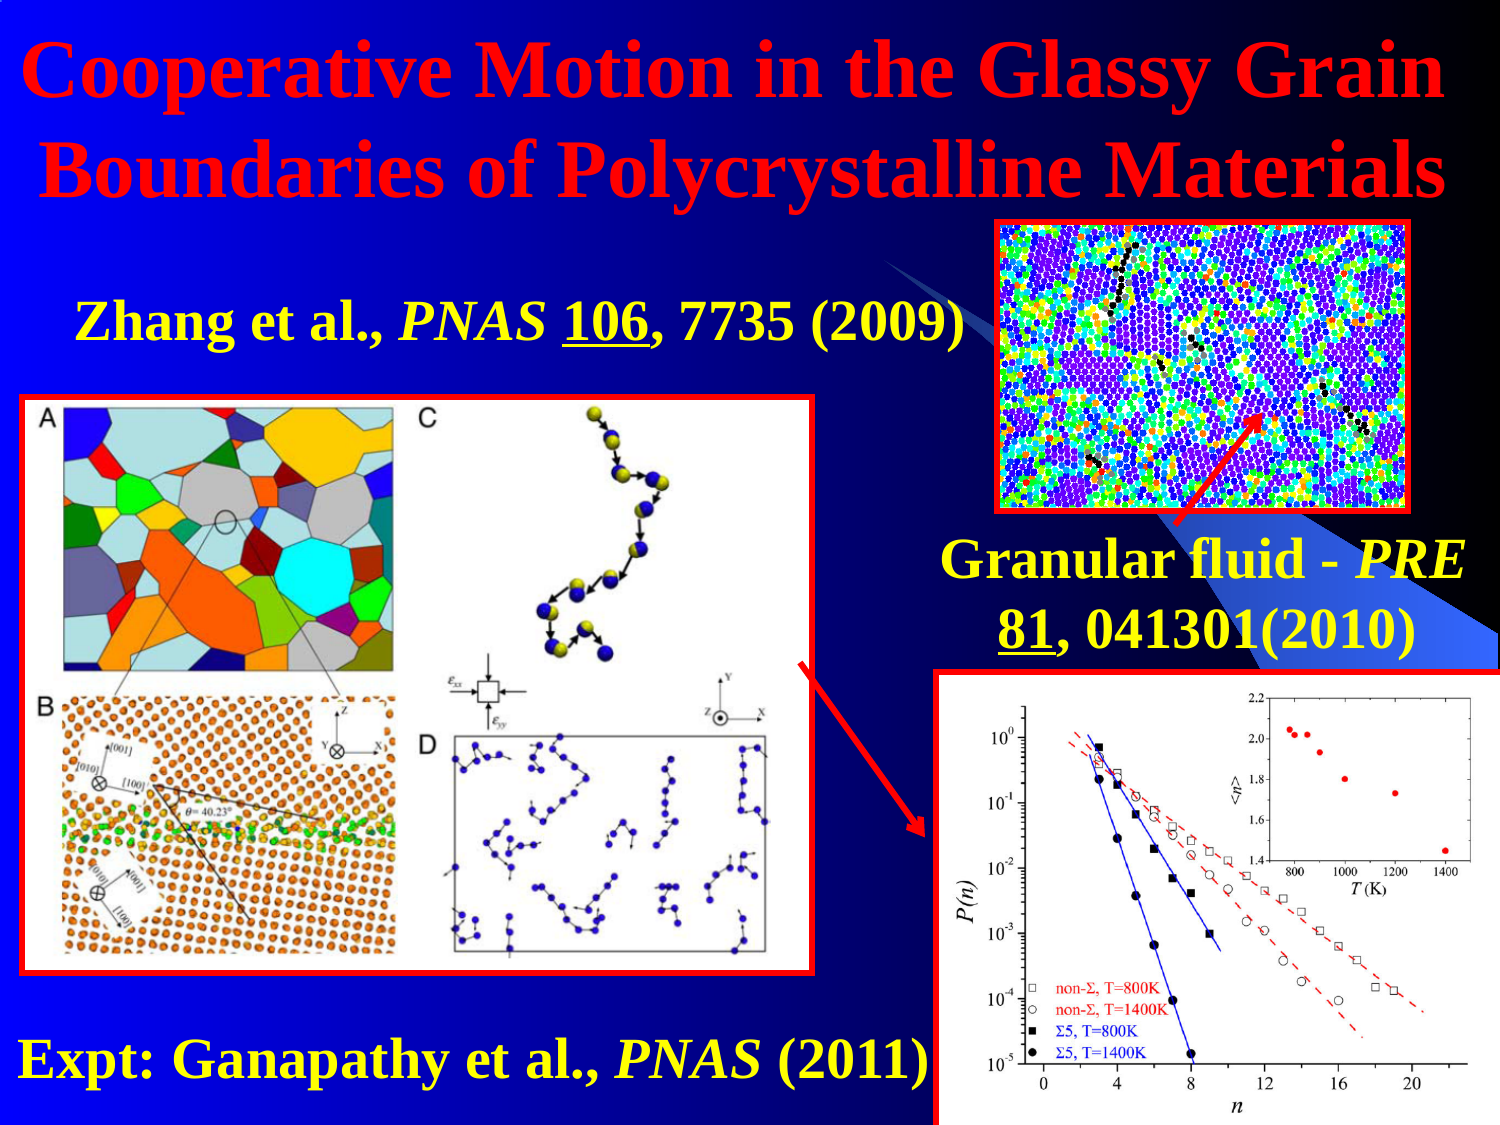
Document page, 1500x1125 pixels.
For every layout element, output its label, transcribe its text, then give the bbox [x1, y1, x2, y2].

picture [939, 674, 1500, 1125]
title Cooperative Motion in the Glassy Grain Boundaries of Polycrystalline Materials [0, 49, 1500, 238]
text_box Granular fluid - PRE 81, 041301(2010) [924, 512, 1500, 668]
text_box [774, 687, 951, 813]
text_box Expt: Ganapathy et al., PNAS (2011) [3, 1012, 933, 1125]
picture [24, 399, 809, 971]
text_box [1162, 424, 1276, 513]
text_box Zhang et al., PNAS 106, 7735 (2009) [58, 275, 982, 360]
picture [999, 224, 1406, 509]
